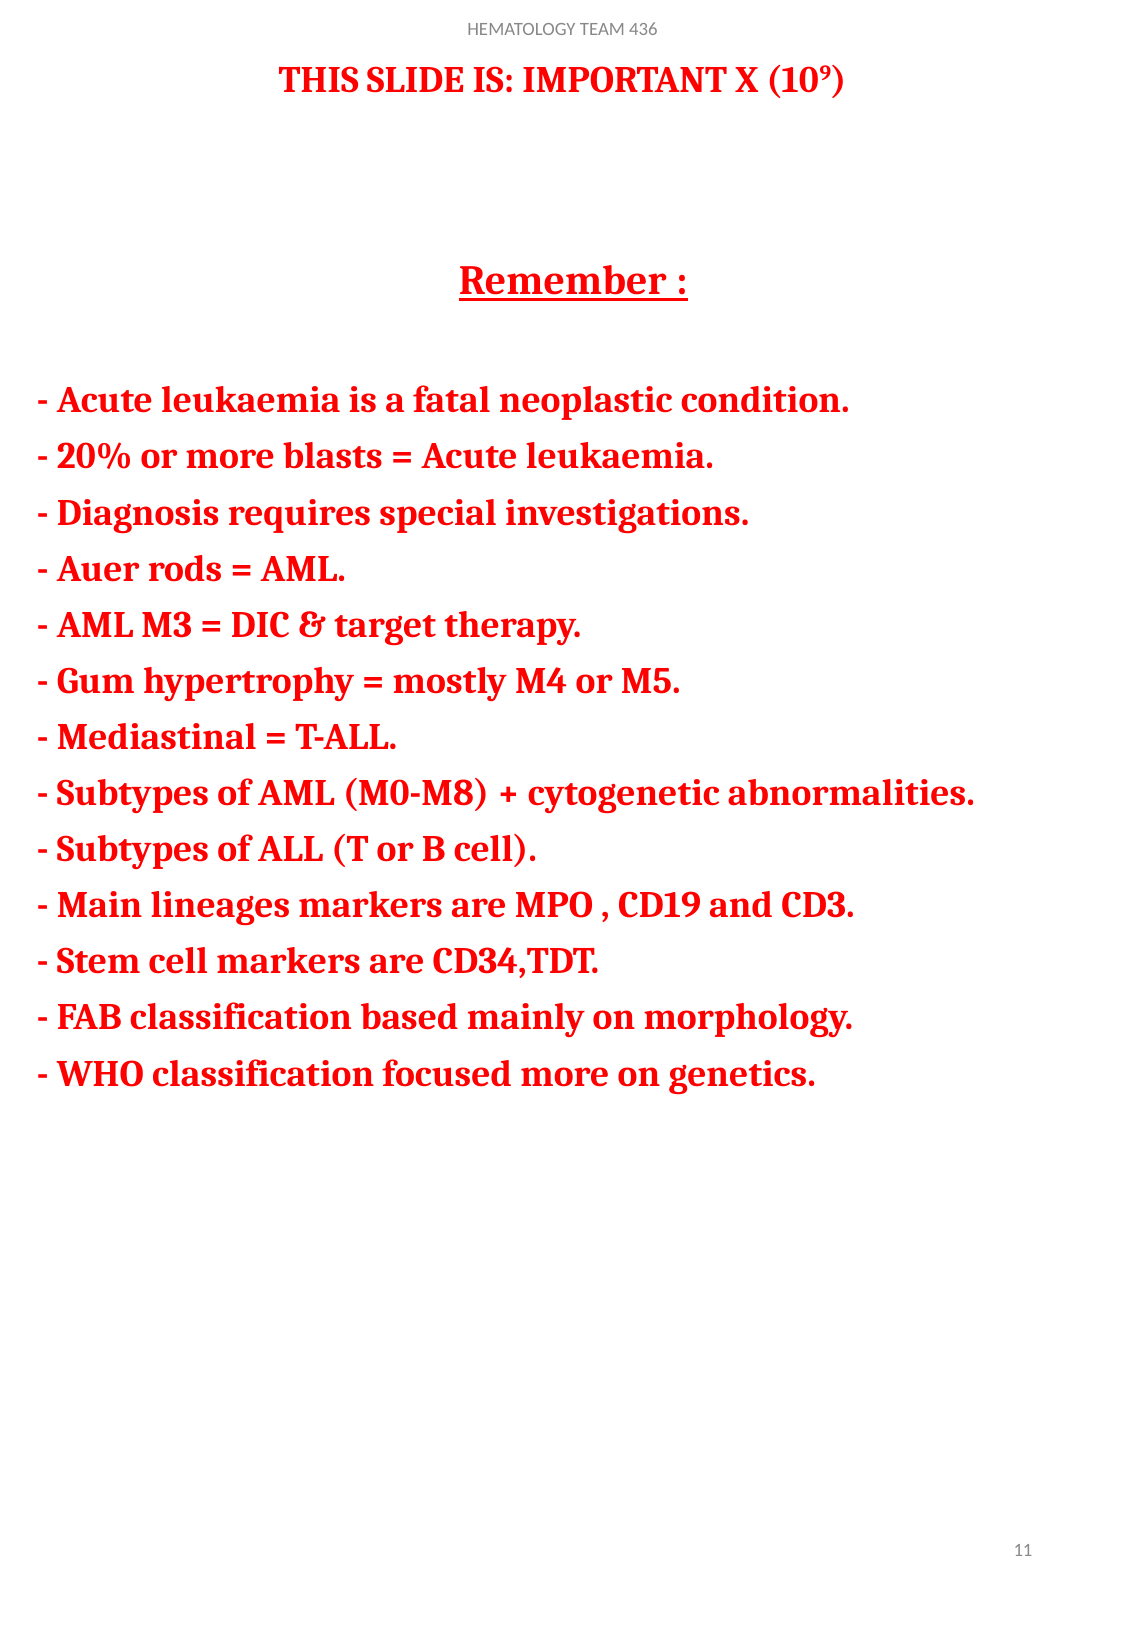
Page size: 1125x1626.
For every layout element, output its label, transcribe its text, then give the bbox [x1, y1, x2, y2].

footer HEMATOLOGY TEAM 436 [372, 0, 753, 72]
text_box THIS SLIDE IS: IMPORTANT X (109) [0, 47, 1125, 107]
list Remember : - Acute leukaemia is a fatal neoplastic condition. - 20% or more blasts = Acute leukaemia. - Diagnosis requires special investigations. - Auer rods = AML. - AML M3 = DIC & target therapy. - Gum hypertrophy = mostly M4 or M5. - Mediastinal = T-ALL. - Subtypes of AML (M0-M8) + cytogenetic abnormalities. - Subtypes of ALL (T or B cell). - Main lineages markers are MPO , CD19 and CD3. - Stem cell markers are CD34,TDT. - FAB classification based mainly on morphology. - WHO classification focused more on genetics. [0, 244, 1125, 1574]
slide_number 11 [794, 1506, 1048, 1593]
